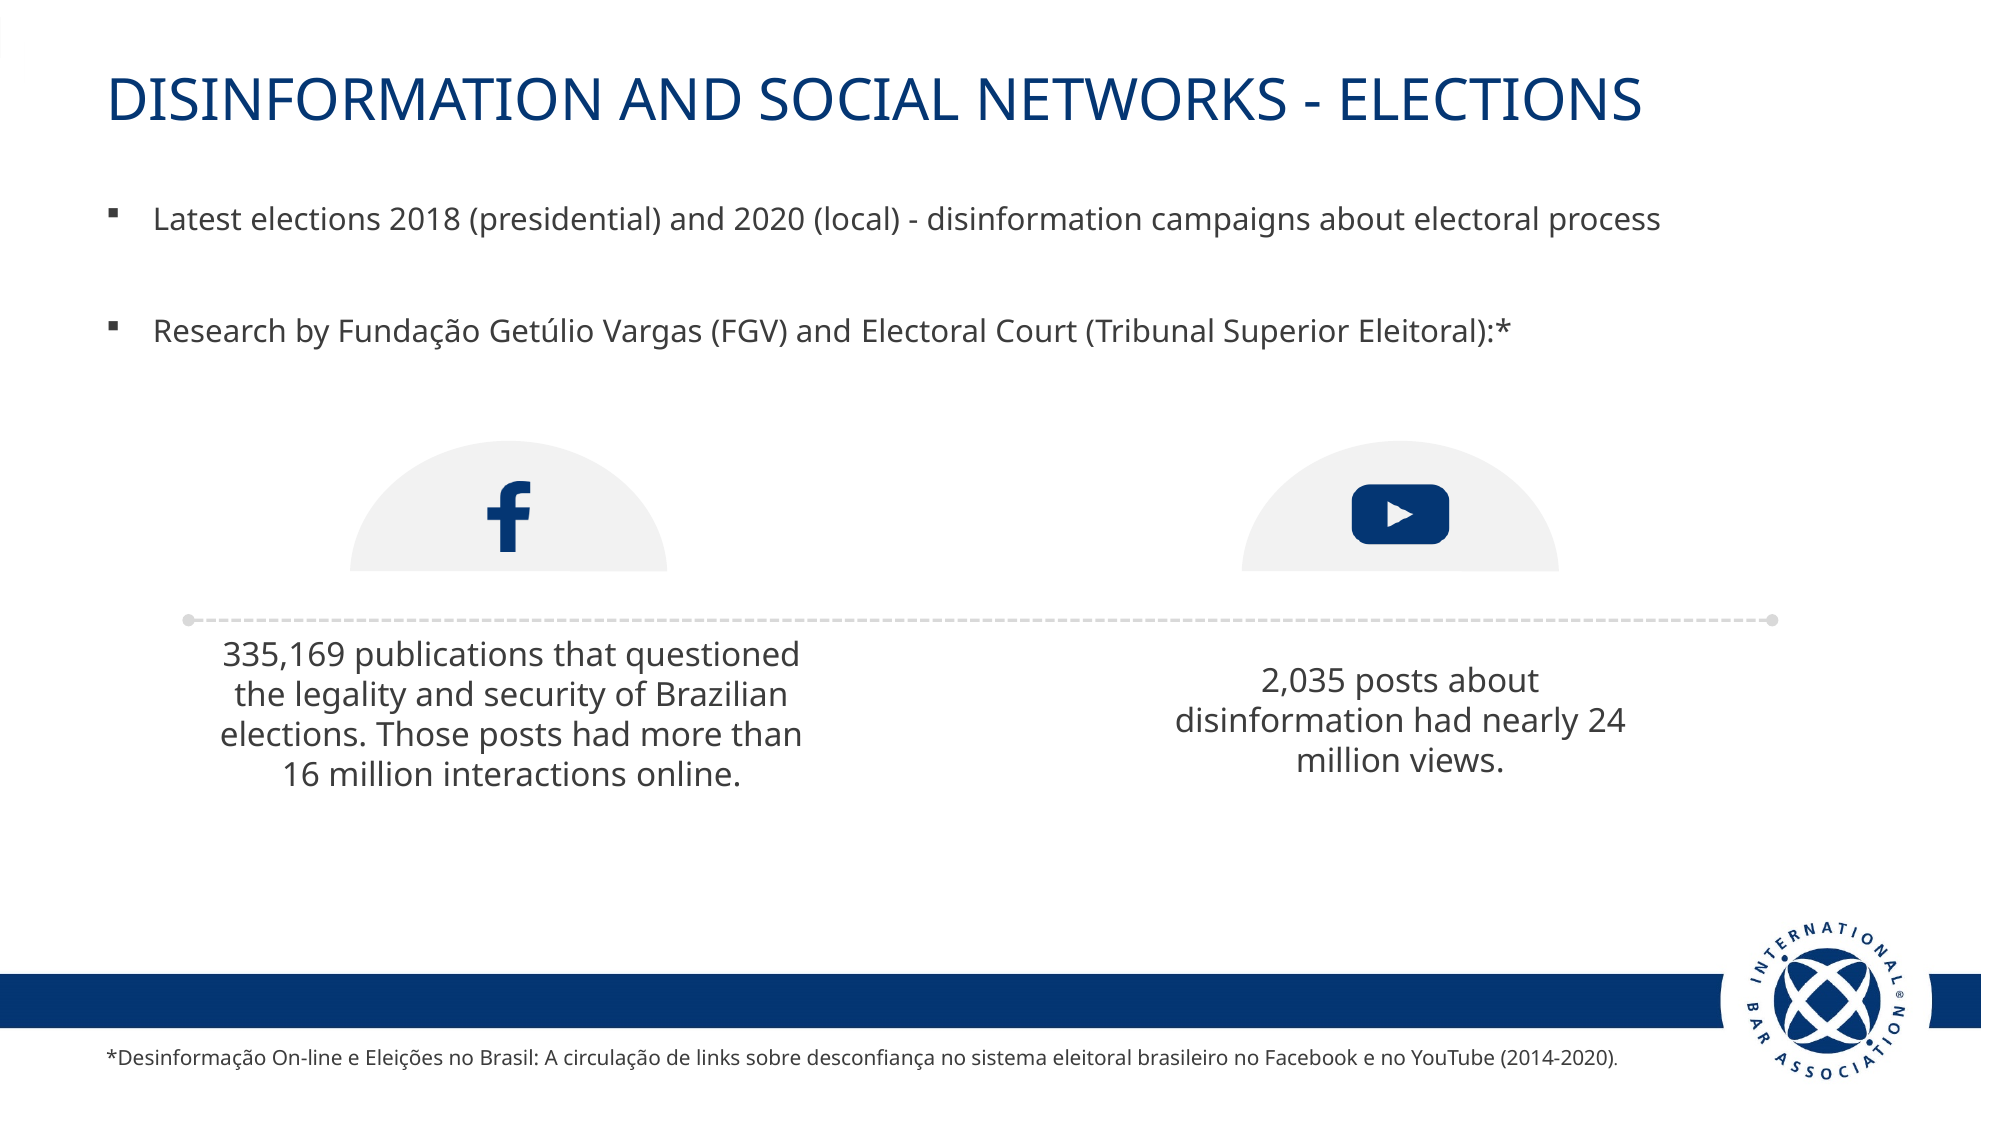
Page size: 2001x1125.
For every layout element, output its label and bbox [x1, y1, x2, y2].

list [0, 3, 1981, 1125]
text_box [349, 440, 1559, 711]
